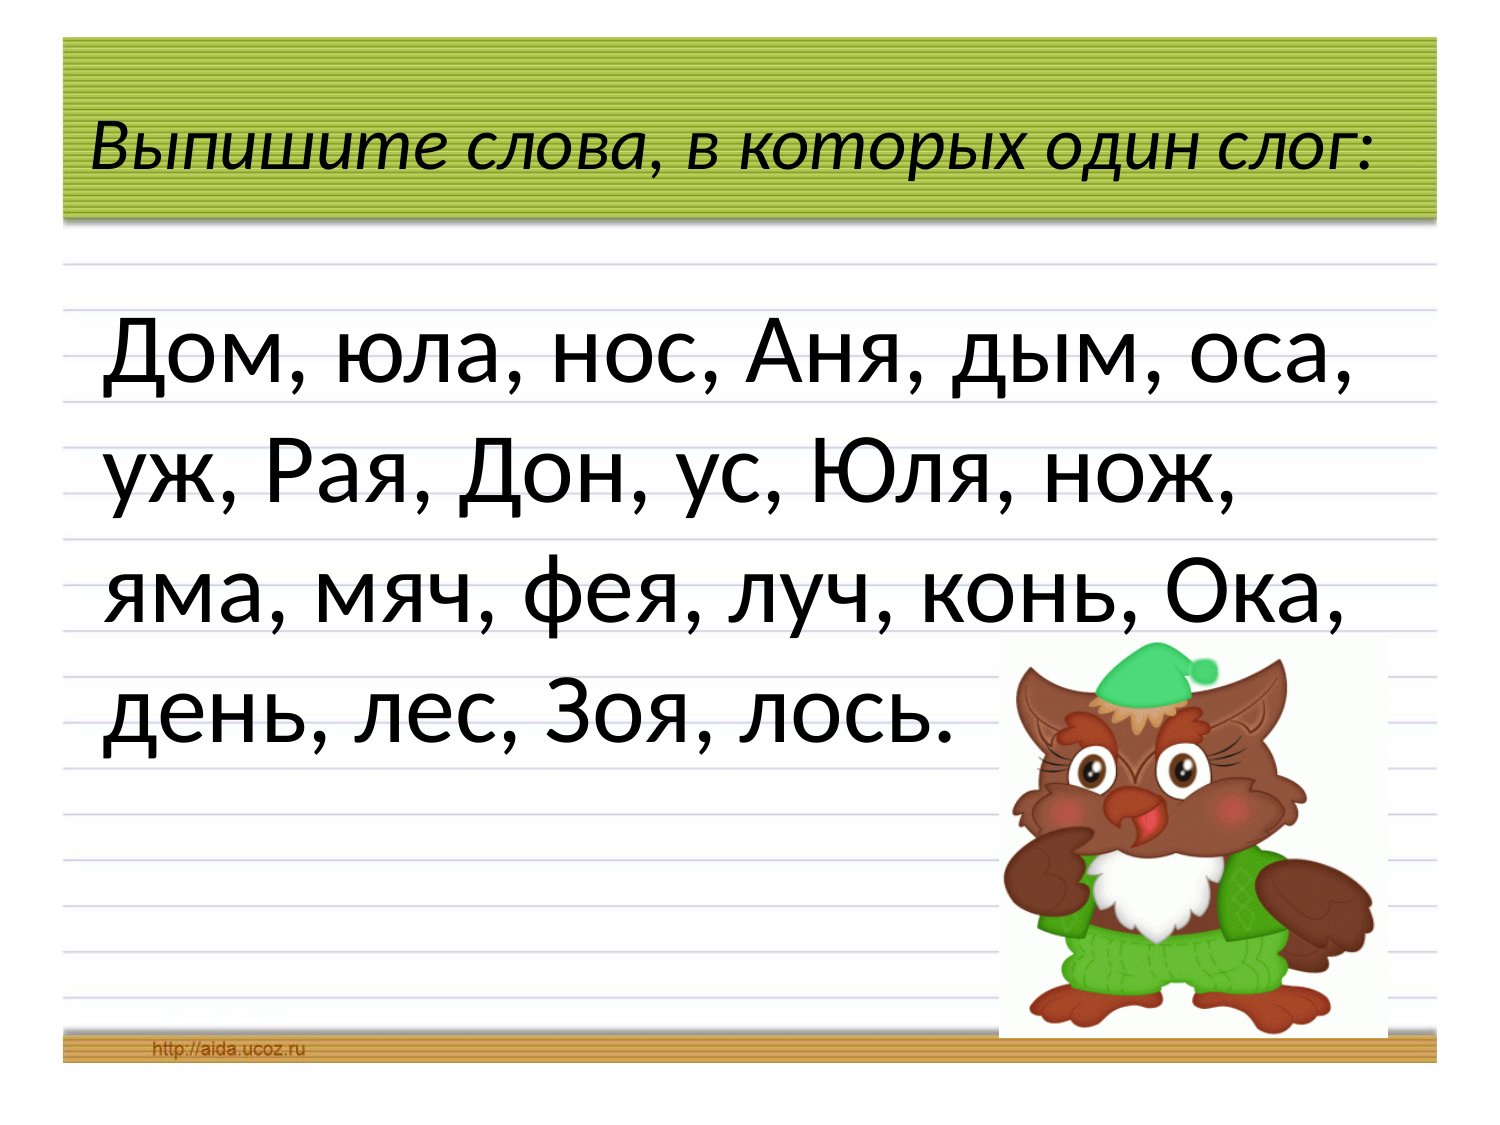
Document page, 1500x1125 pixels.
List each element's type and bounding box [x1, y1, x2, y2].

list [62, 37, 1438, 1063]
picture [999, 637, 1388, 1038]
